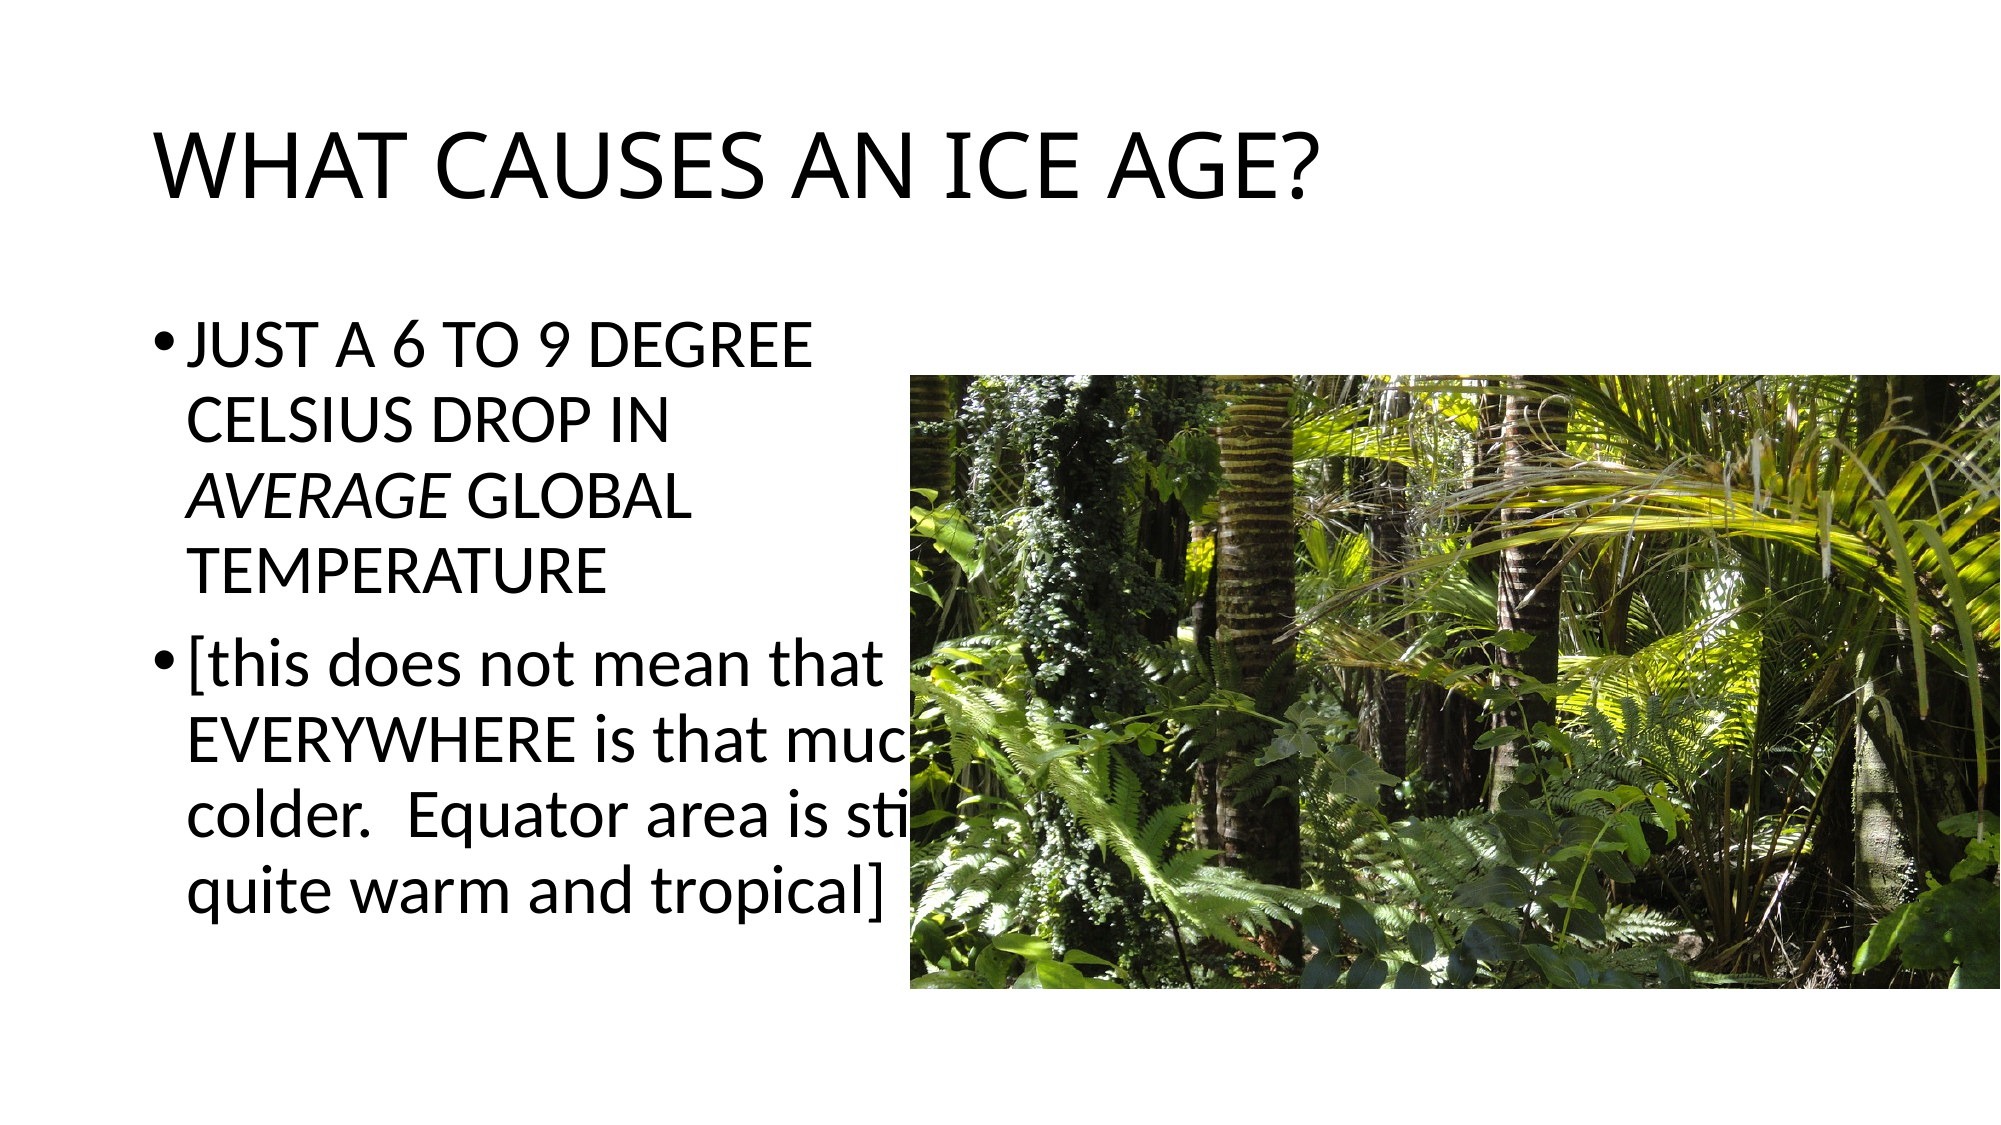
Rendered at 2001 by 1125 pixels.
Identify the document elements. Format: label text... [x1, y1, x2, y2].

title WHAT CAUSES AN ICE AGE? [137, 59, 1863, 278]
picture [910, 375, 2000, 989]
list JUST A 6 TO 9 DEGREE CELSIUS DROP IN AVERAGE GLOBAL TEMPERATURE [this does not mean that EVERYWHERE is that much colder. Equator area is still quite warm and tropical] [137, 299, 962, 1014]
